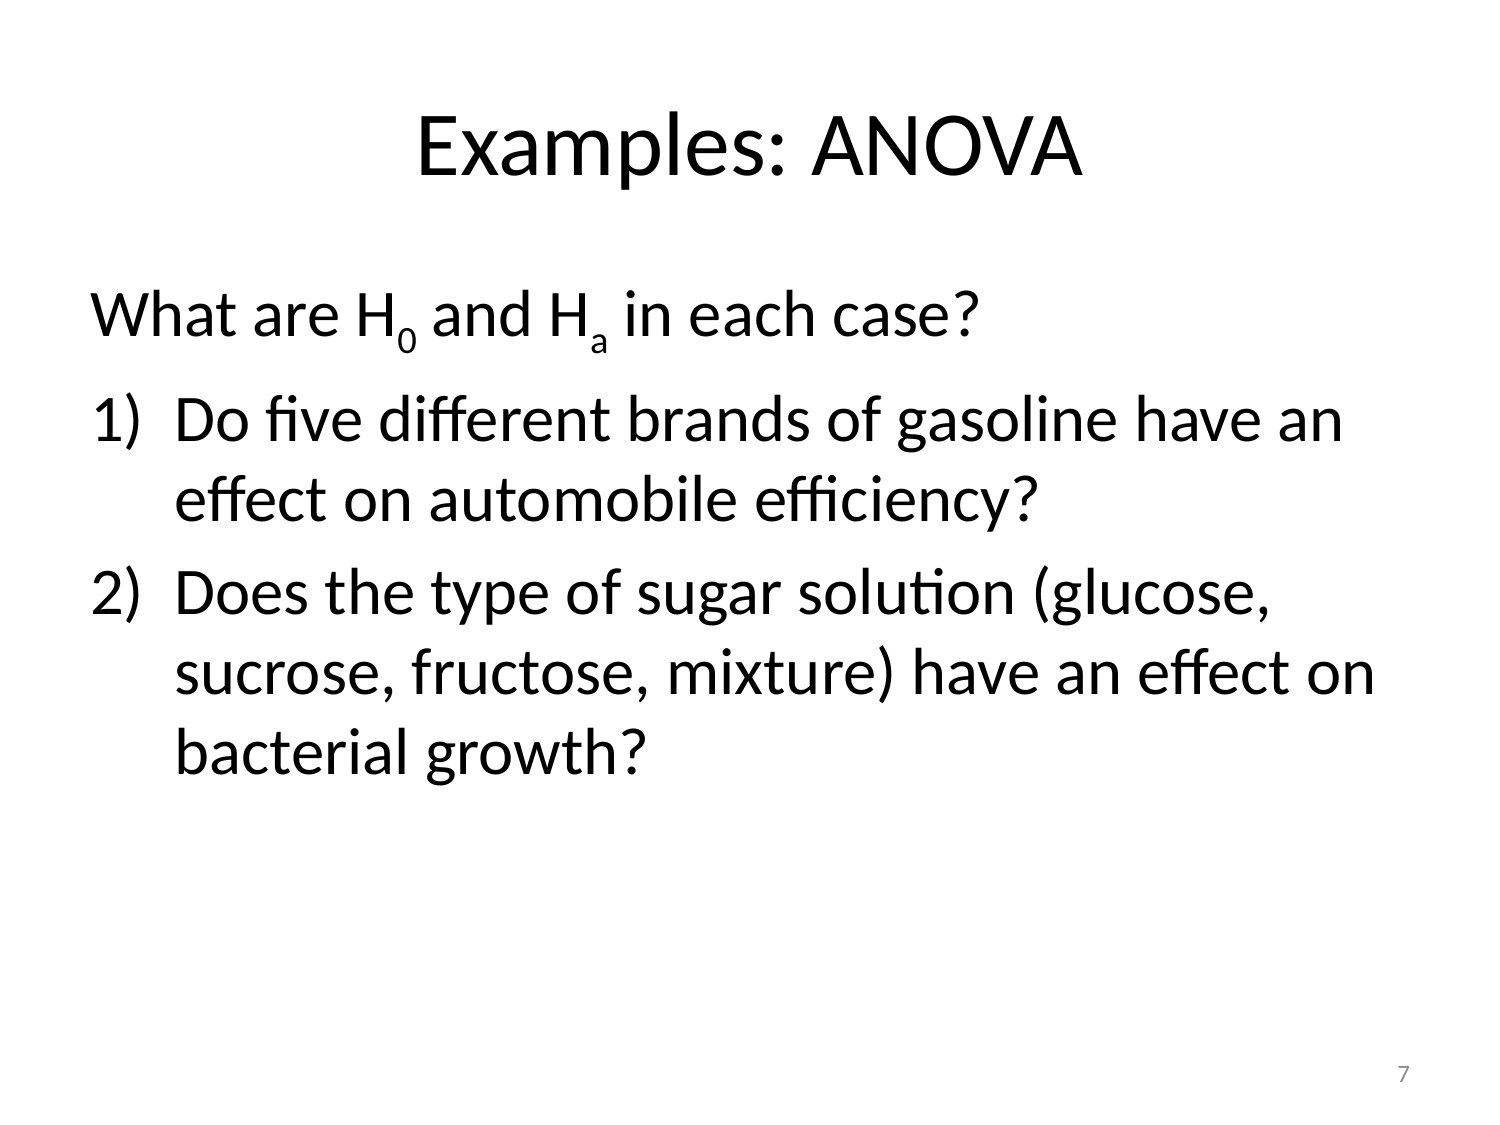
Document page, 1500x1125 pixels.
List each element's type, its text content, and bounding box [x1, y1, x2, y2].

list What are H0 and Ha in each case? Do five different brands of gasoline have an effect on automobile efficiency? Does the type of sugar solution (glucose, sucrose, fructose, mixture) have an effect on bacterial growth? [75, 262, 1425, 1075]
title Examples: ANOVA [75, 45, 1425, 233]
slide_number 7 [1074, 1042, 1425, 1103]
